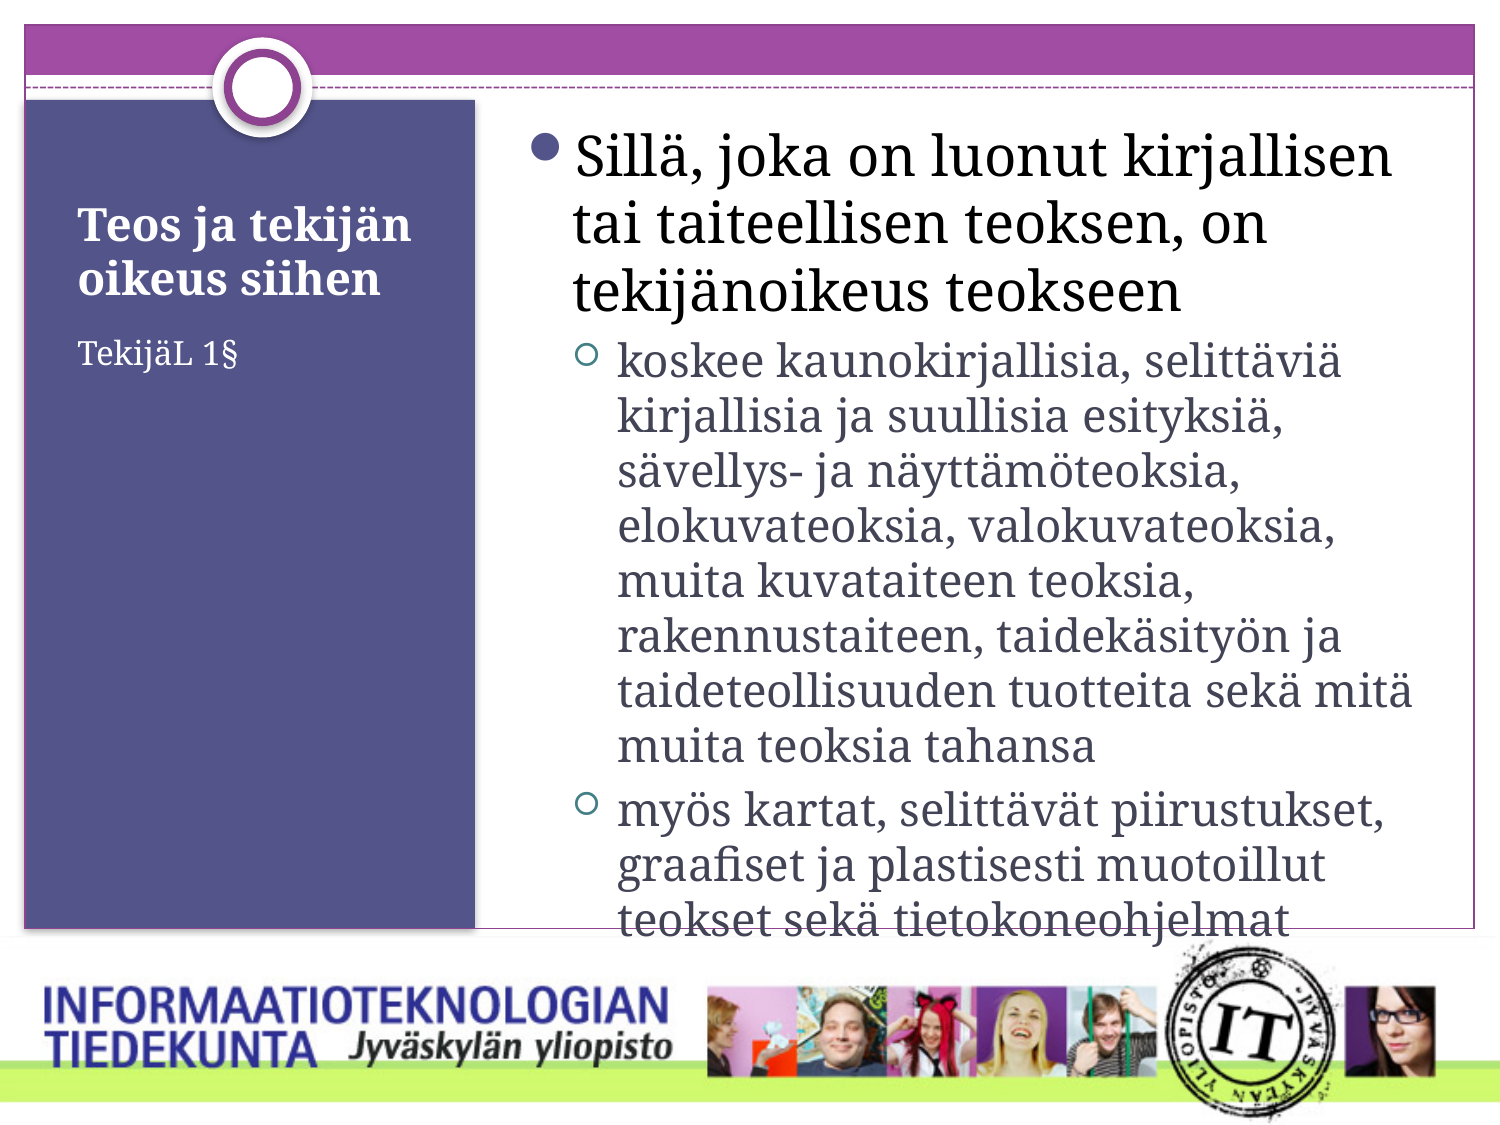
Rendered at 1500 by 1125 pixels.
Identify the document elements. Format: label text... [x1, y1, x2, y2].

title Teos ja tekijän oikeus siihen [62, 149, 450, 313]
picture [0, 936, 1500, 1125]
list TekijäL 1§ [62, 324, 450, 905]
list Sillä, joka on luonut kirjallisen tai taiteellisen teoksen, on tekijänoikeus teokseen koskee kaunokirjallisia, selittäviä kirjallisia ja suullisia esityksiä, sävellys- ja näyttämöteoksia, elokuvateoksia, valokuvateoksia, muita kuvataiteen teoksia, rakennustaiteen, taidekäsityön ja taideteollisuuden tuotteita sekä mitä muita teoksia tahansa myös kartat, selittävät piirustukset, graafiset ja plastisesti muotoillut teokset sekä tietokoneohjelmat [512, 112, 1438, 917]
